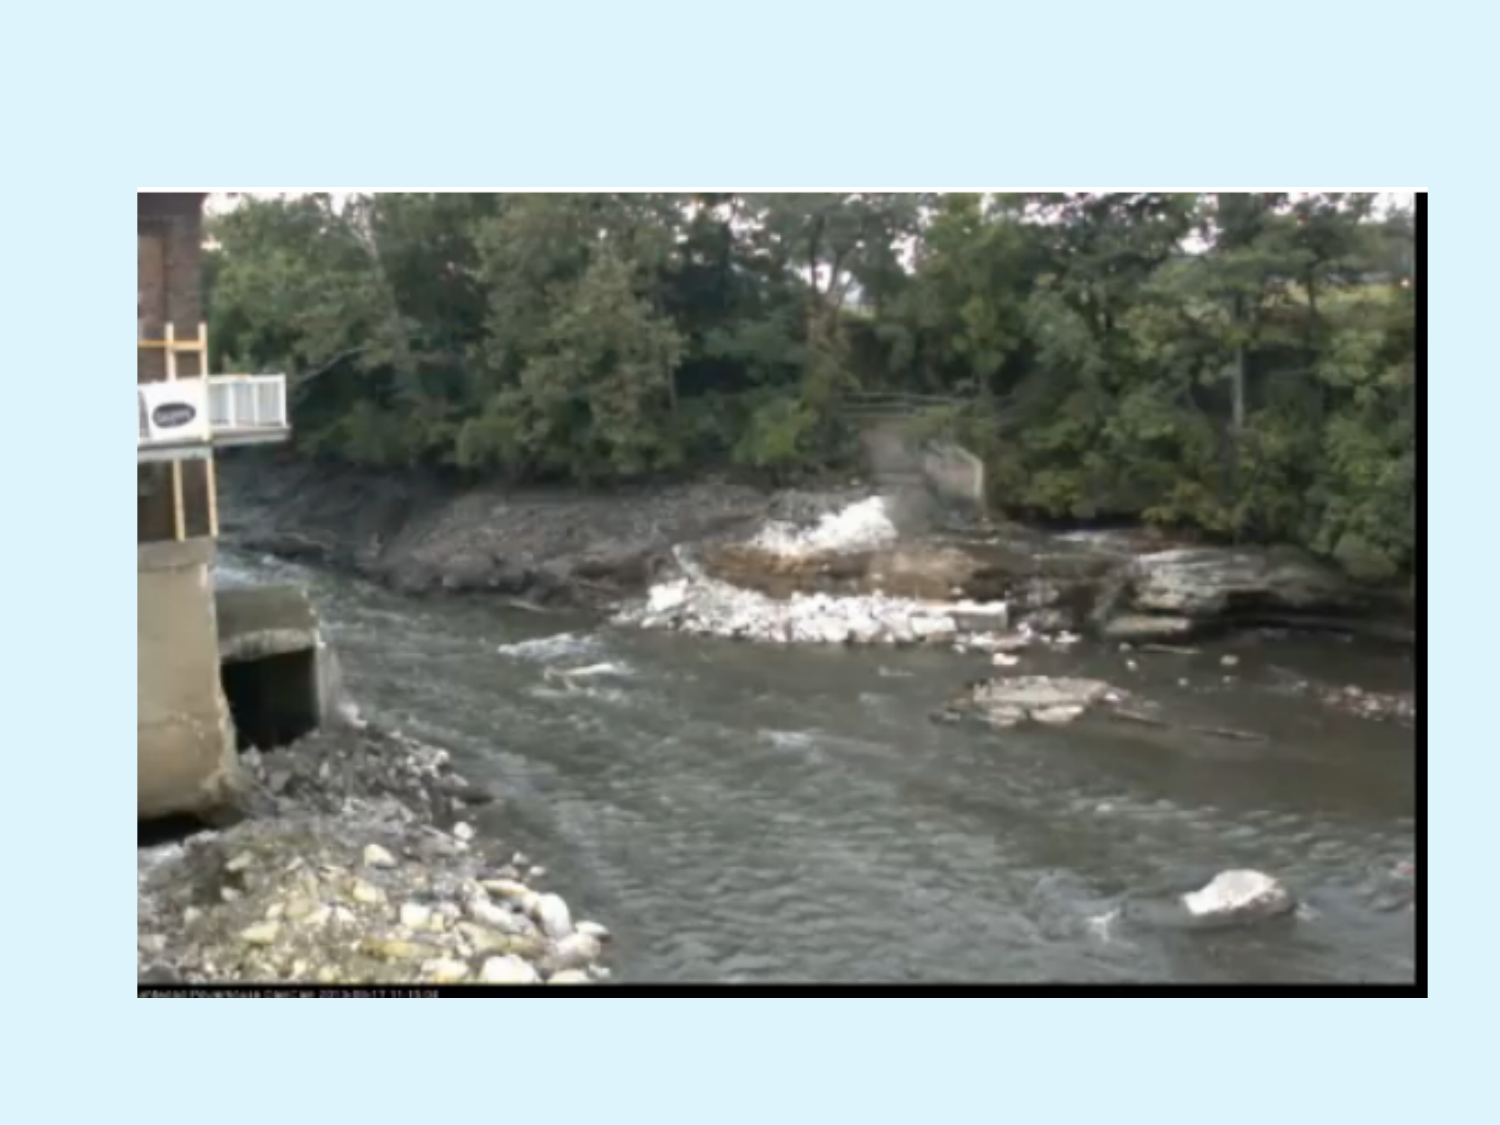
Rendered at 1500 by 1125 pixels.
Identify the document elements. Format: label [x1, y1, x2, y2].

picture [137, 187, 1428, 998]
